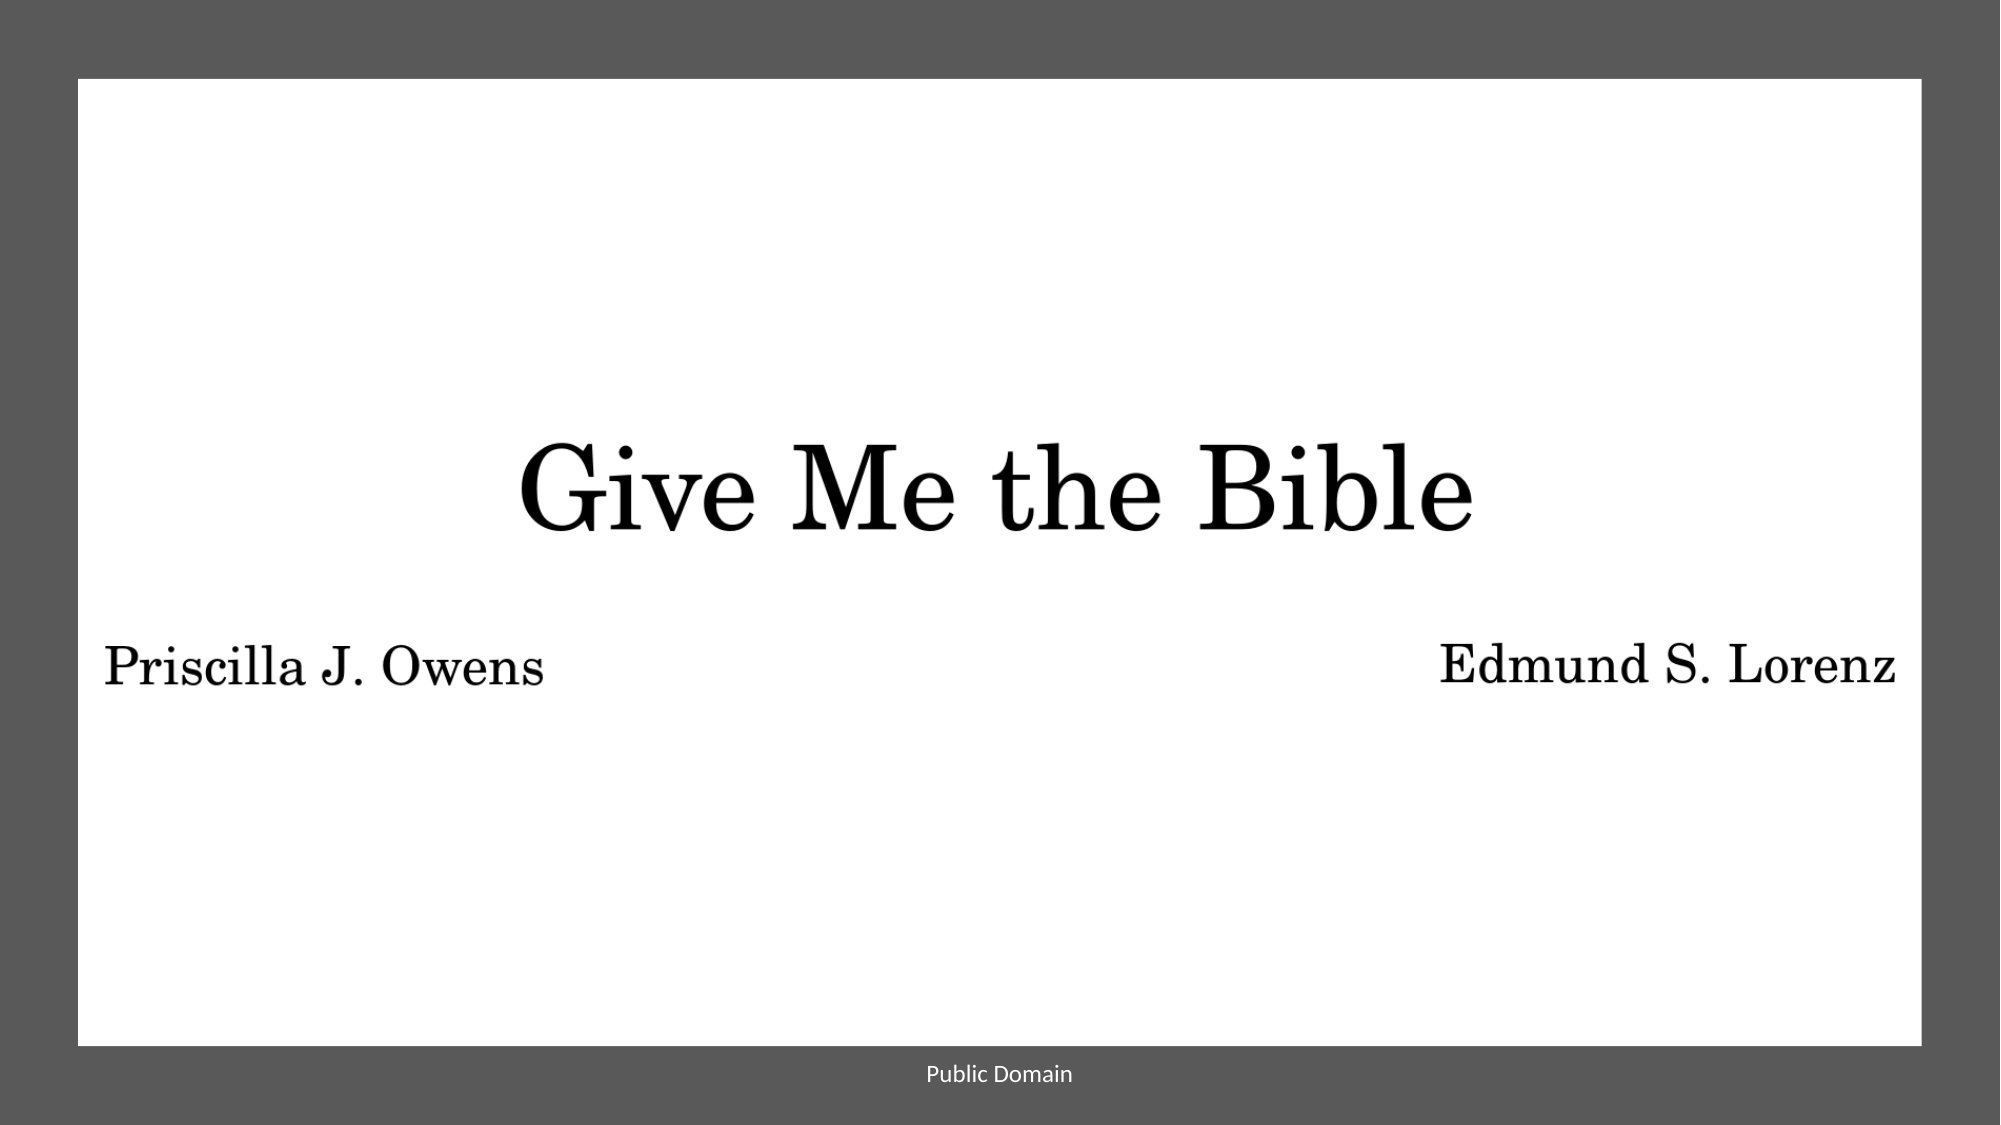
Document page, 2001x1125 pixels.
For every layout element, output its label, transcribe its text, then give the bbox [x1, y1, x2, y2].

footer Public Domain [662, 1042, 1338, 1103]
picture [105, 430, 1895, 695]
text_box [77, 78, 1923, 1047]
text_box [0, 0, 2000, 1125]
